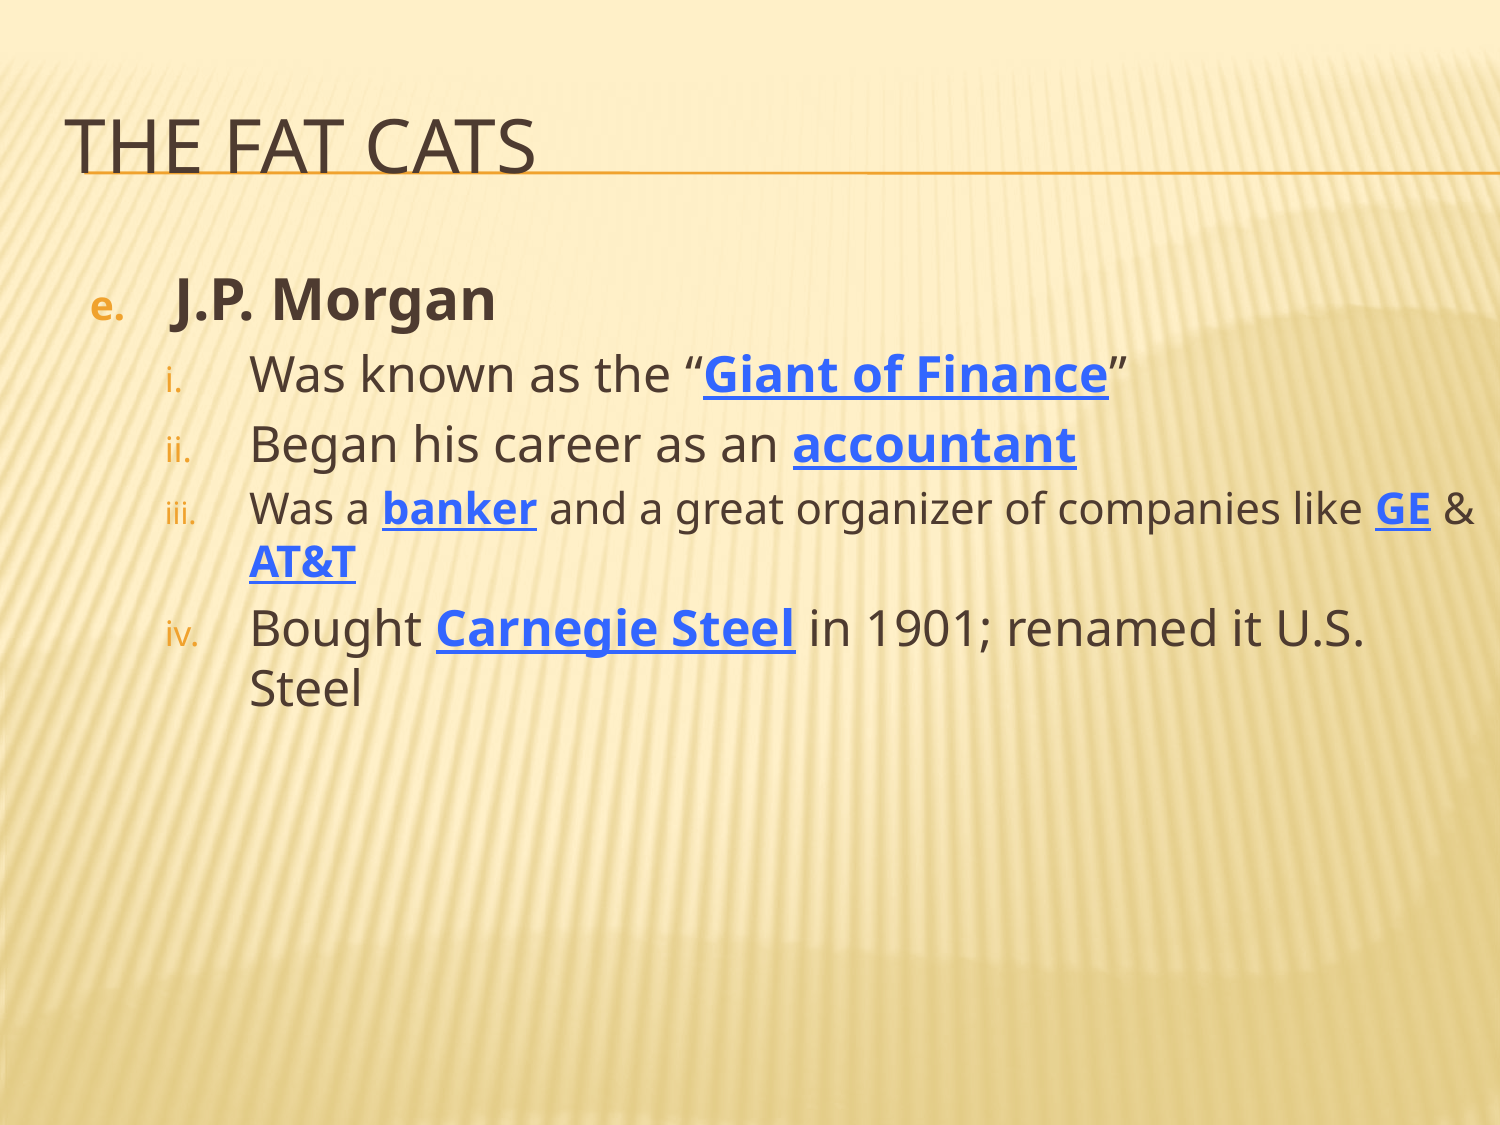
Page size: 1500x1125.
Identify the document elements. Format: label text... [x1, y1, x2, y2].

list J.P. Morgan Was known as the “Giant of Finance” Began his career as an accountant Was a banker and a great organizer of companies like GE & AT&T Bought Carnegie Steel in 1901; renamed it U.S. Steel [0, 254, 1500, 998]
title The Fat cats [50, 75, 1475, 213]
